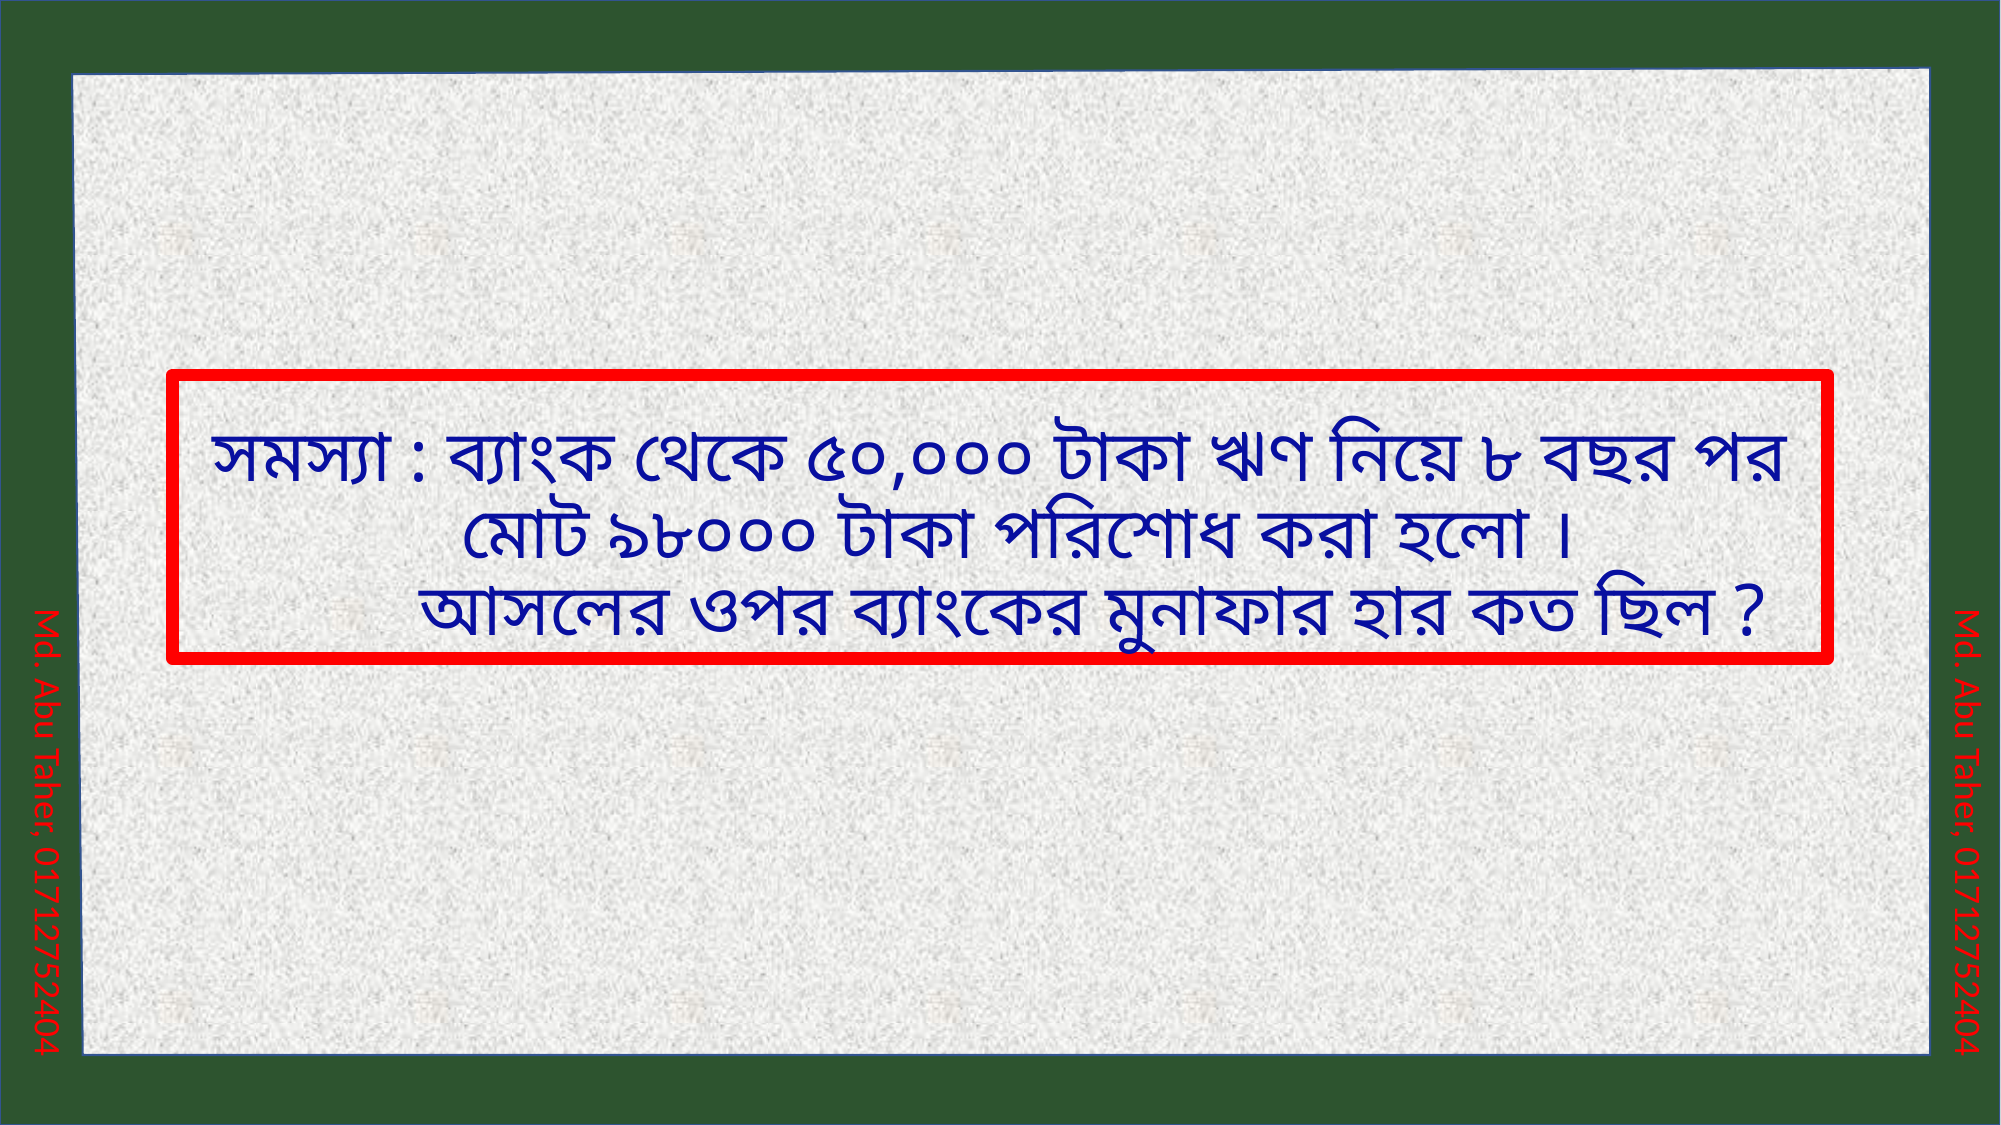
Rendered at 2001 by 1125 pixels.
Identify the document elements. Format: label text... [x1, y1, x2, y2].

picture [74, 69, 1929, 1053]
text_box সমস্যা : ব্যাংক থেকে ৫০,০০০ টাকা ঋণ নিয়ে ৮ বছর পর মোট ৯৮০০০ টাকা পরিশোধ করা হলো । আসলের ওপর ব্যাংকের মুনাফার হার কত ছিল ? [172, 374, 1828, 659]
